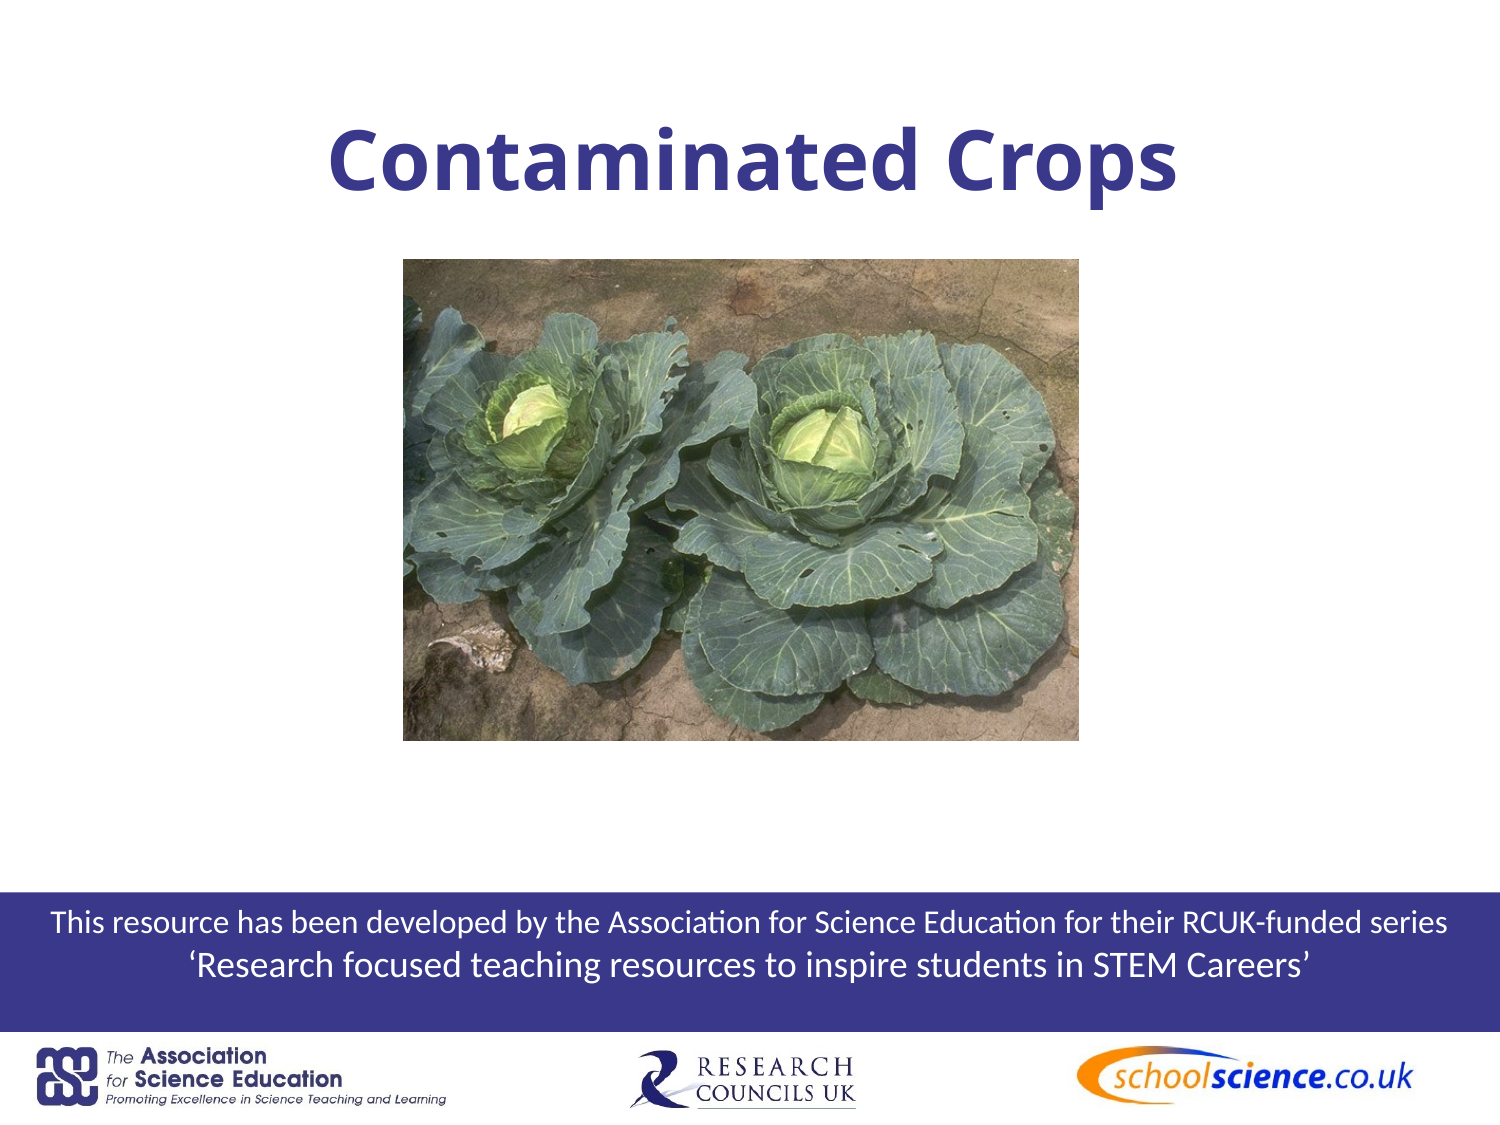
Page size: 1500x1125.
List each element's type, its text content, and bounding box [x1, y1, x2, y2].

picture [403, 259, 1079, 741]
picture [32, 1041, 450, 1111]
picture [624, 1044, 858, 1111]
text_box This resource has been developed by the Association for Science Education for their RCUK-funded series ‘Research focused teaching resources to inspire students in STEM Careers’ [0, 892, 1500, 1032]
picture [1067, 1034, 1436, 1118]
text_box Contaminated Crops [200, 99, 1307, 315]
